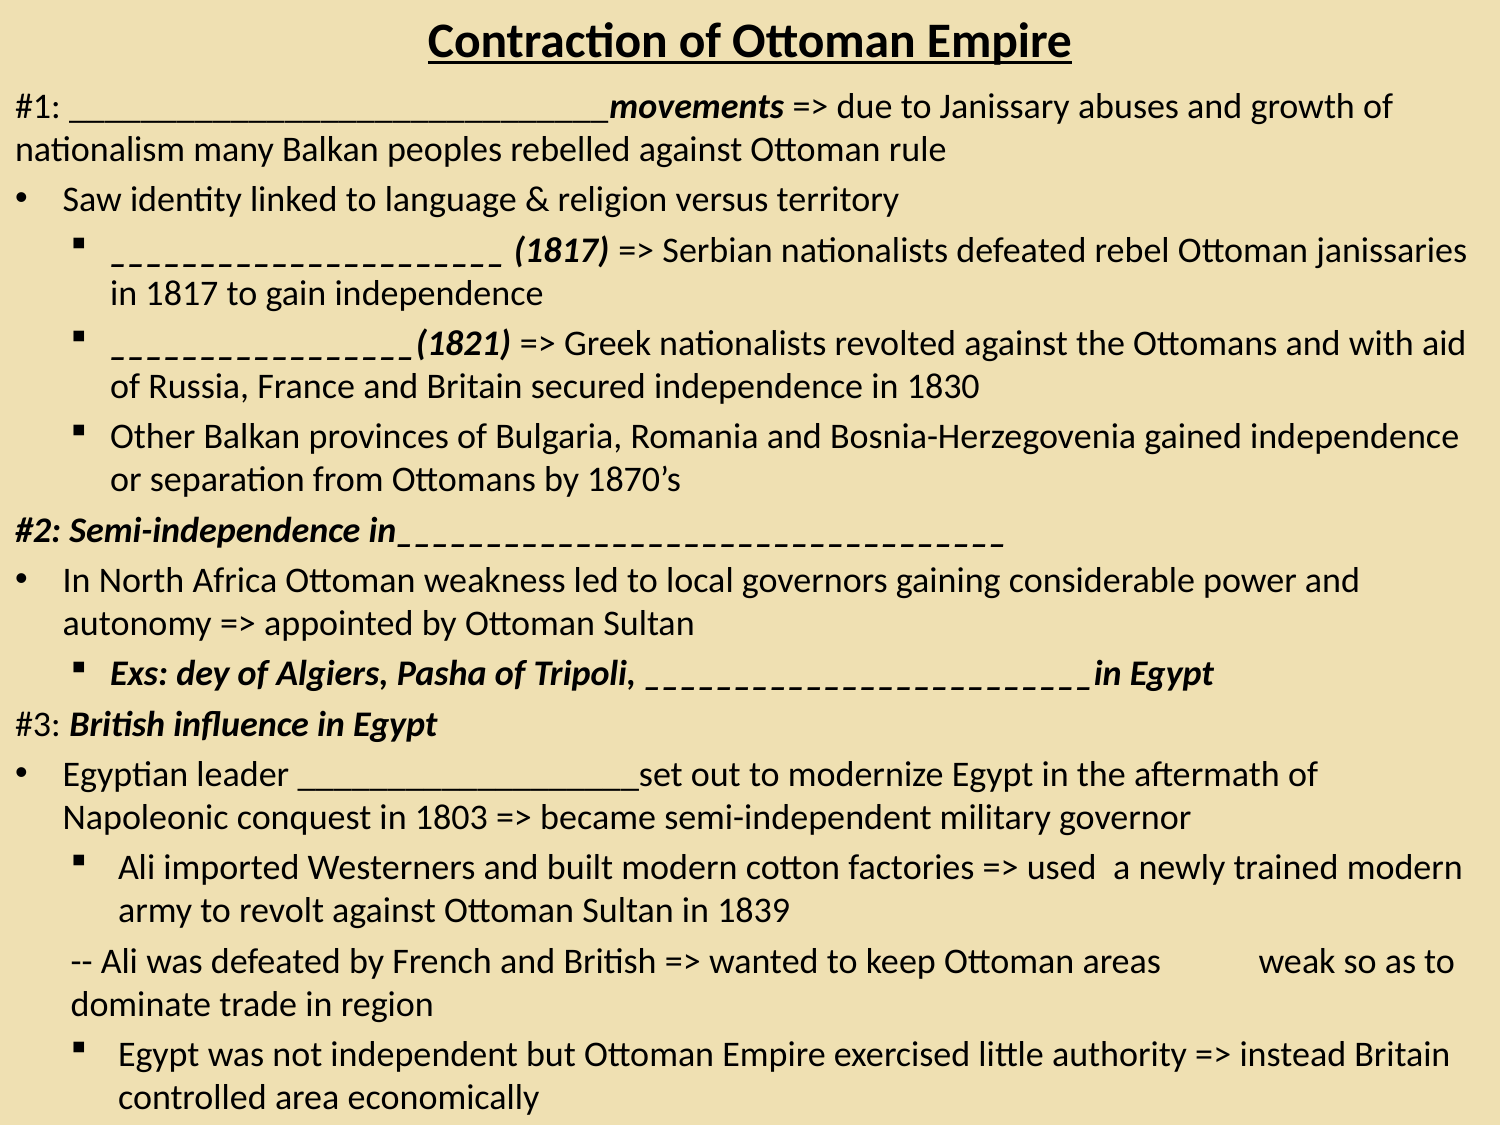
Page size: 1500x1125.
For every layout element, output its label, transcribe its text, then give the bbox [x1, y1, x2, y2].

list #1: ______________________________movements => due to Janissary abuses and growth of nationalism many Balkan peoples rebelled against Ottoman rule Saw identity linked to language & religion versus territory ______________________ (1817) => Serbian nationalists defeated rebel Ottoman janissaries in 1817 to gain independence _________________(1821) => Greek nationalists revolted against the Ottomans and with aid of Russia, France and Britain secured independence in 1830 Other Balkan provinces of Bulgaria, Romania and Bosnia-Herzegovenia gained independence or separation from Ottomans by 1870’s #2: Semi-independence in__________________________________ In North Africa Ottoman weakness led to local governors gaining considerable power and autonomy => appointed by Ottoman Sultan Exs: dey of Algiers, Pasha of Tripoli, _________________________in Egypt #3: British influence in Egypt Egyptian leader ___________________set out to modernize Egypt in the aftermath of Napoleonic conquest in 1803 => became semi-independent military governor Ali imported Westerners and built modern cotton factories => used a newly trained modern army to revolt against Ottoman Sultan in 1839 -- Ali was defeated by French and British => wanted to keep Ottoman areas weak so as to dominate trade in region Egypt was not independent but Ottoman Empire exercised little authority => instead Britain controlled area economically -- Forced Egypt to reduce tariffs and import British textiles, built __________ [0, 75, 1500, 1125]
title Contraction of Ottoman Empire [75, 0, 1425, 75]
